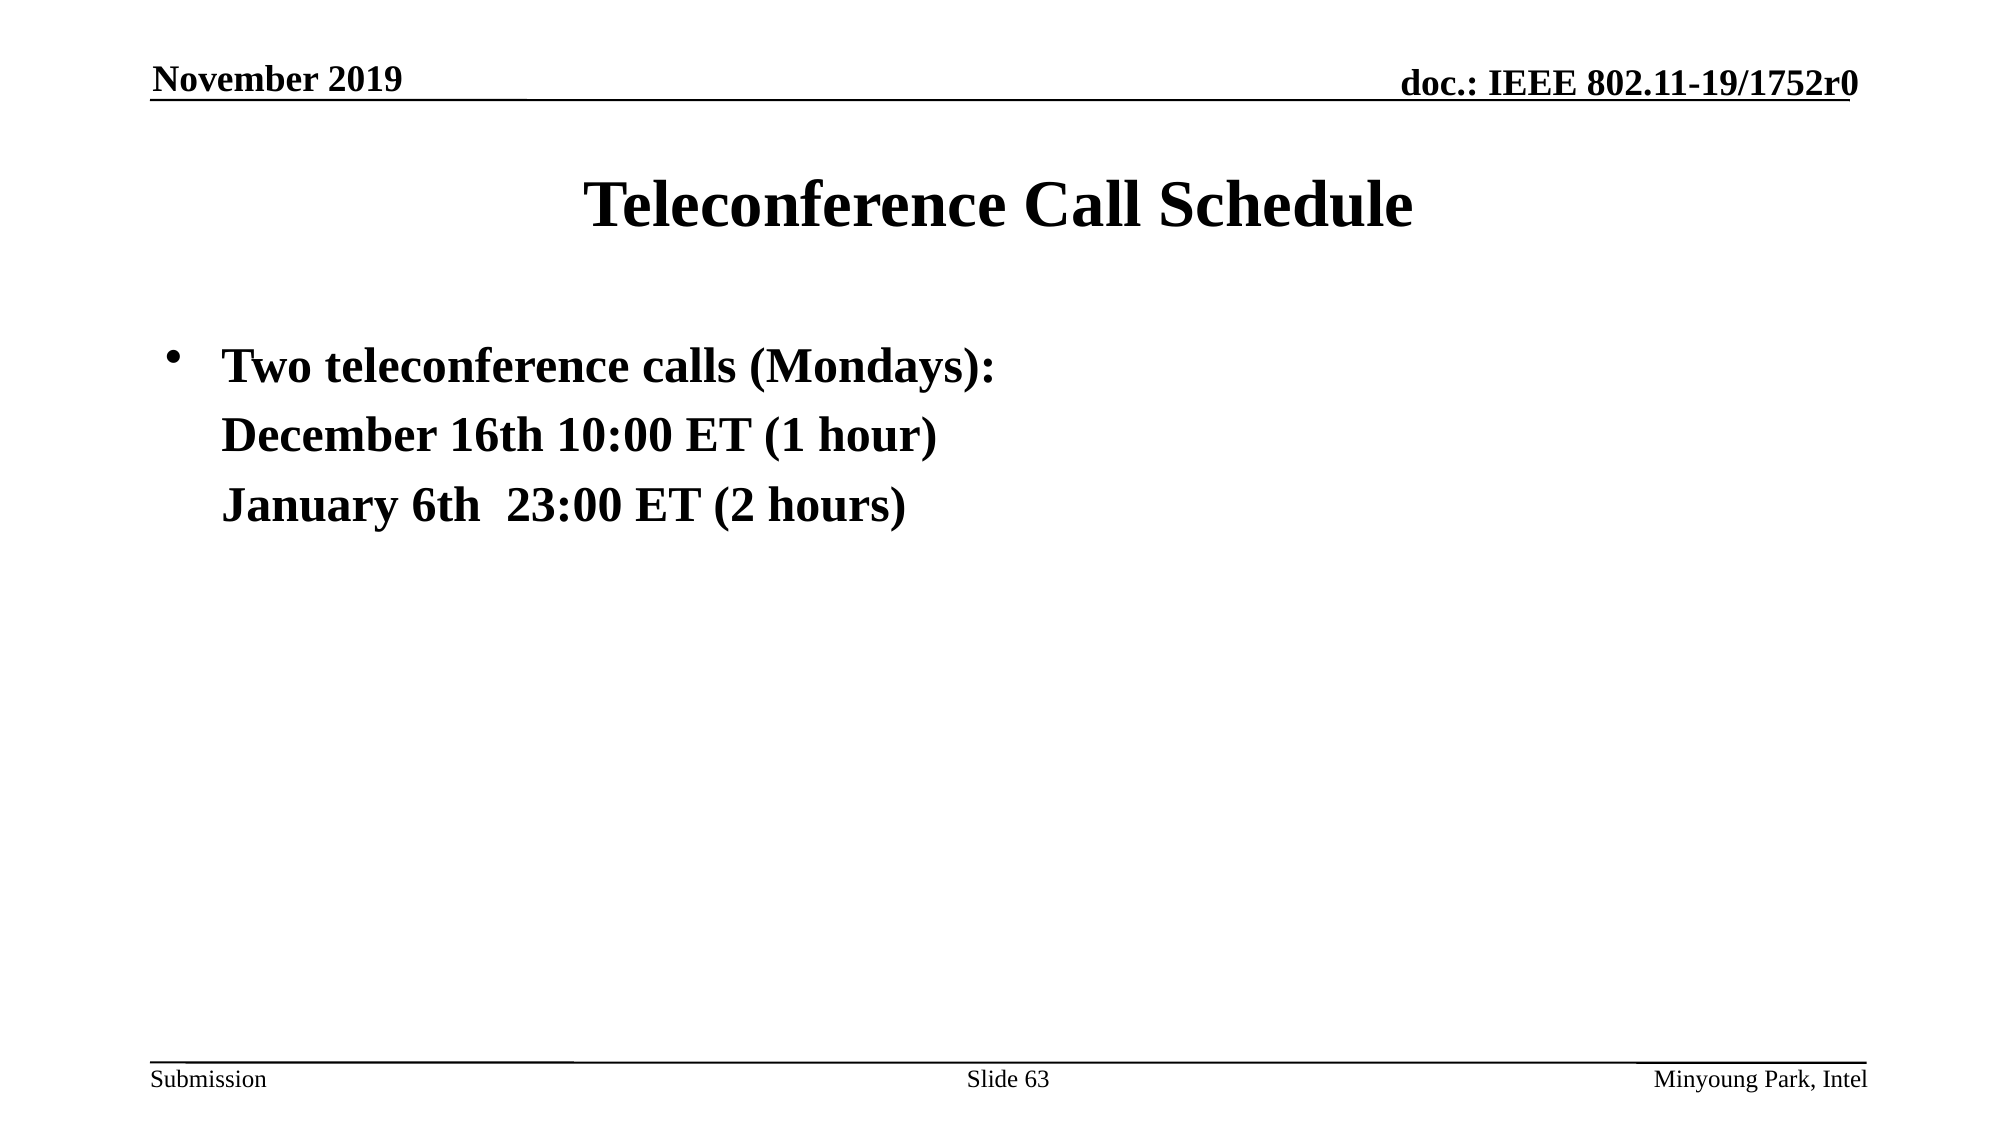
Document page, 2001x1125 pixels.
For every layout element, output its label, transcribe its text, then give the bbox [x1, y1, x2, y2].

title Teleconference Call Schedule [149, 112, 1850, 288]
footer Minyoung Park, Intel [1171, 1061, 1869, 1093]
list Two teleconference calls (Mondays): December 16th 10:00 ET (1 hour) January 6th 23:00 ET (2 hours) [149, 324, 1850, 1000]
slide_number Slide 63 [950, 1061, 1067, 1123]
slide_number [152, 54, 563, 100]
